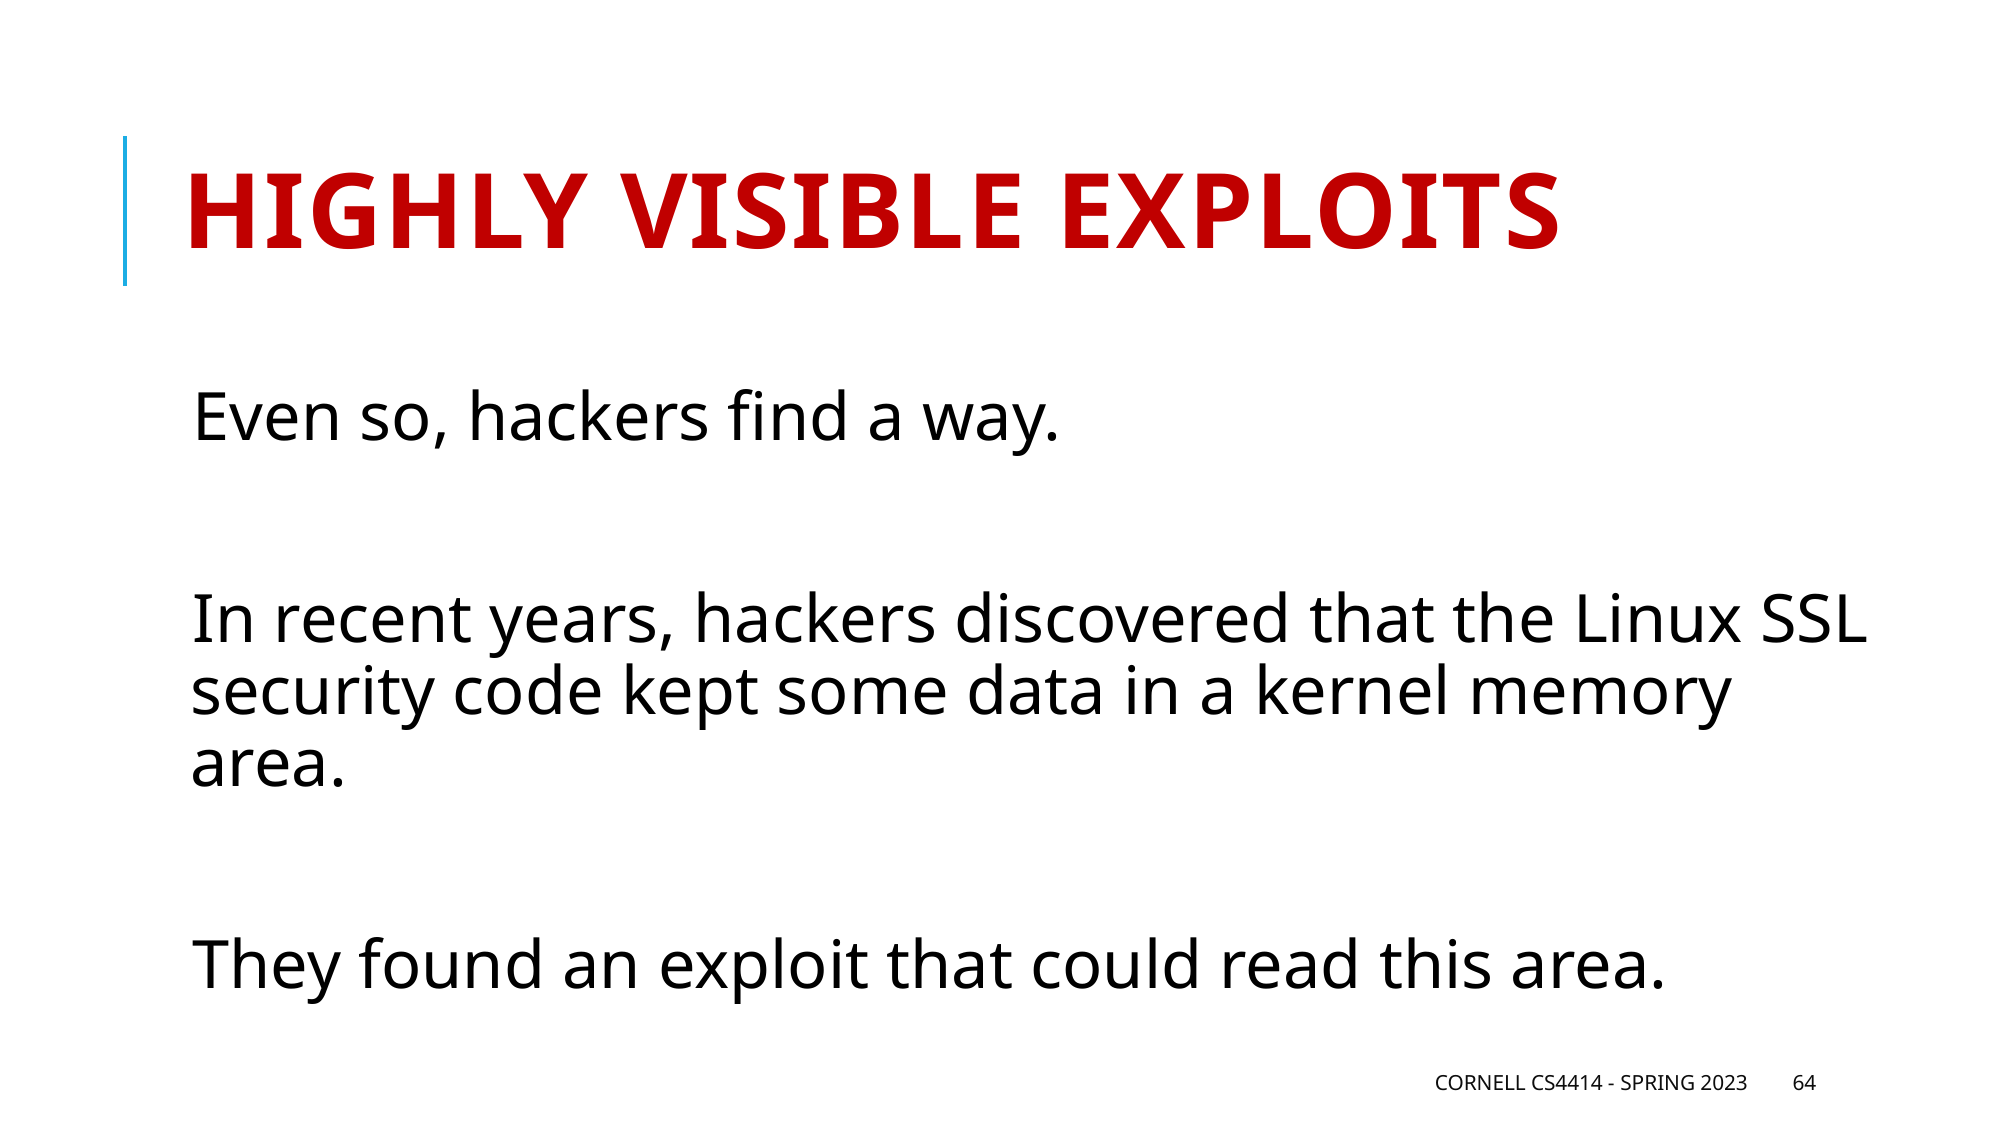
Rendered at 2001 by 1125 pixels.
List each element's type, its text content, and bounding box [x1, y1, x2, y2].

title Highly visible exploits [168, 96, 1914, 342]
slide_number 64 [1777, 1061, 1938, 1107]
footer Cornell CS4414 - Spring 2023 [794, 1061, 1763, 1107]
list Even so, hackers find a way. In recent years, hackers discovered that the Linux SSL security code kept some data in a kernel memory area. They found an exploit that could read this area. [168, 375, 1914, 1035]
